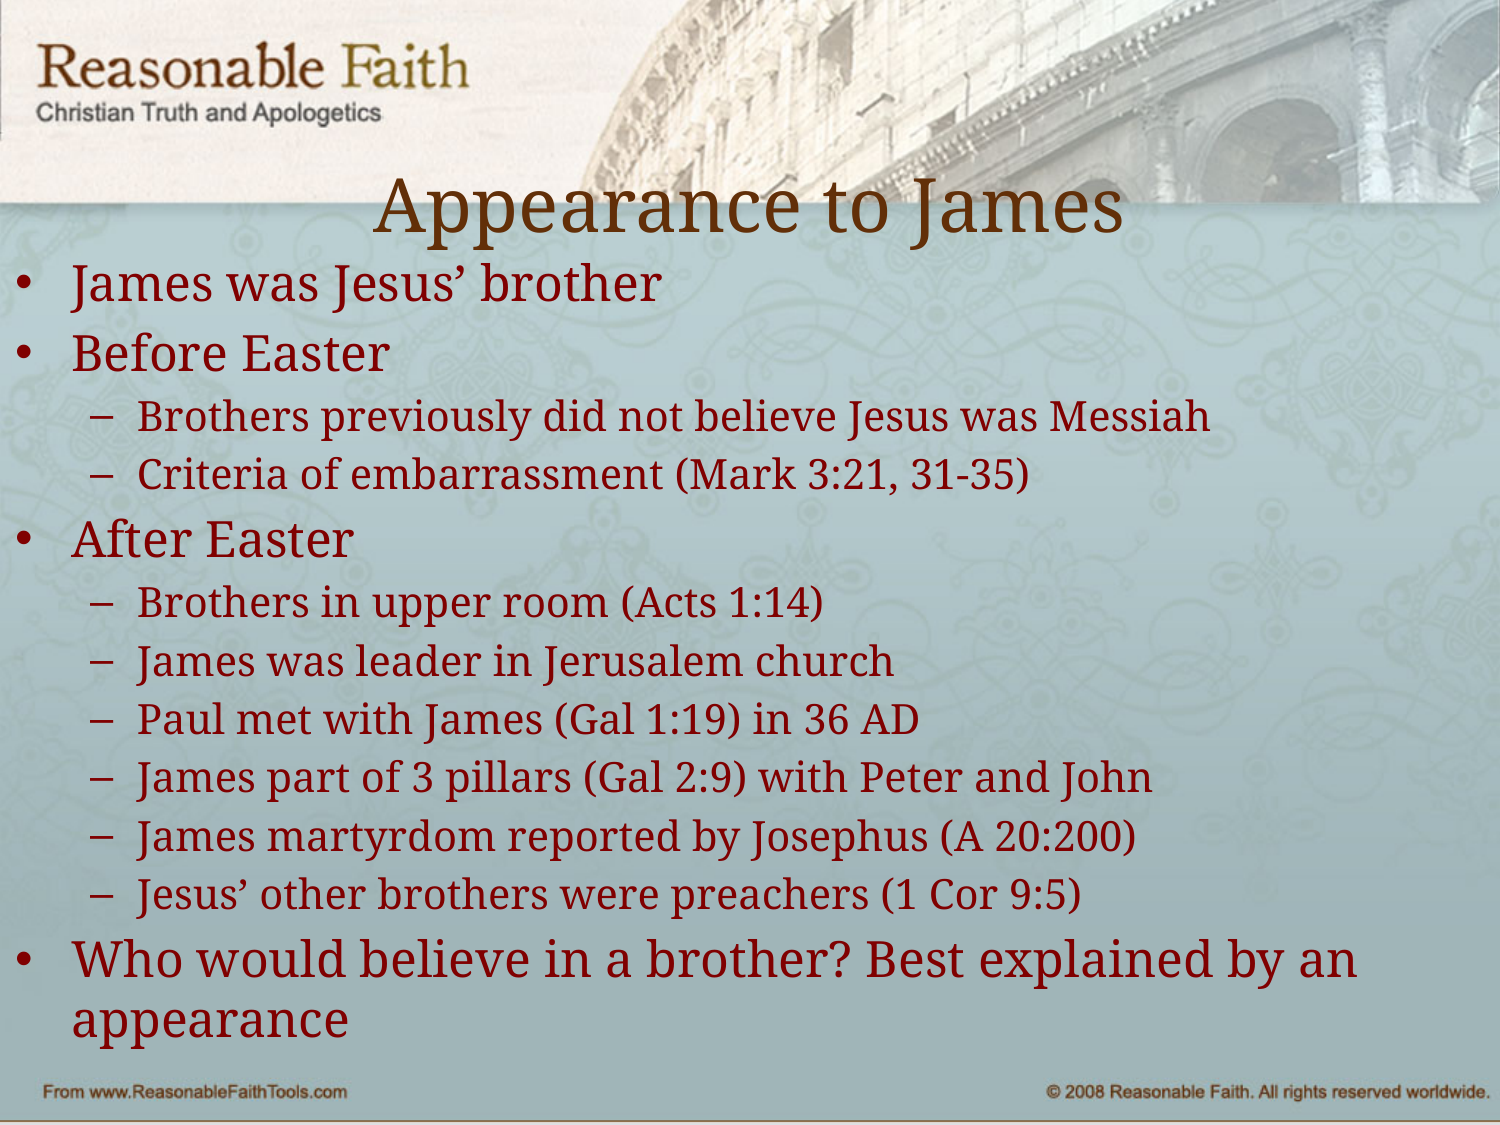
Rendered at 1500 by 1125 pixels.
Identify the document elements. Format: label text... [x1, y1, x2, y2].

picture [0, 0, 1500, 243]
list James was Jesus’ brother Before Easter Brothers previously did not believe Jesus was Messiah Criteria of embarrassment (Mark 3:21, 31-35) After Easter Brothers in upper room (Acts 1:14) James was leader in Jerusalem church Paul met with James (Gal 1:19) in 36 AD James part of 3 pillars (Gal 2:9) with Peter and John James martyrdom reported by Josephus (A 20:200) Jesus’ other brothers were preachers (1 Cor 9:5) Who would believe in a brother? Best explained by an appearance [0, 243, 1500, 1125]
title Appearance to James [75, 137, 1425, 243]
